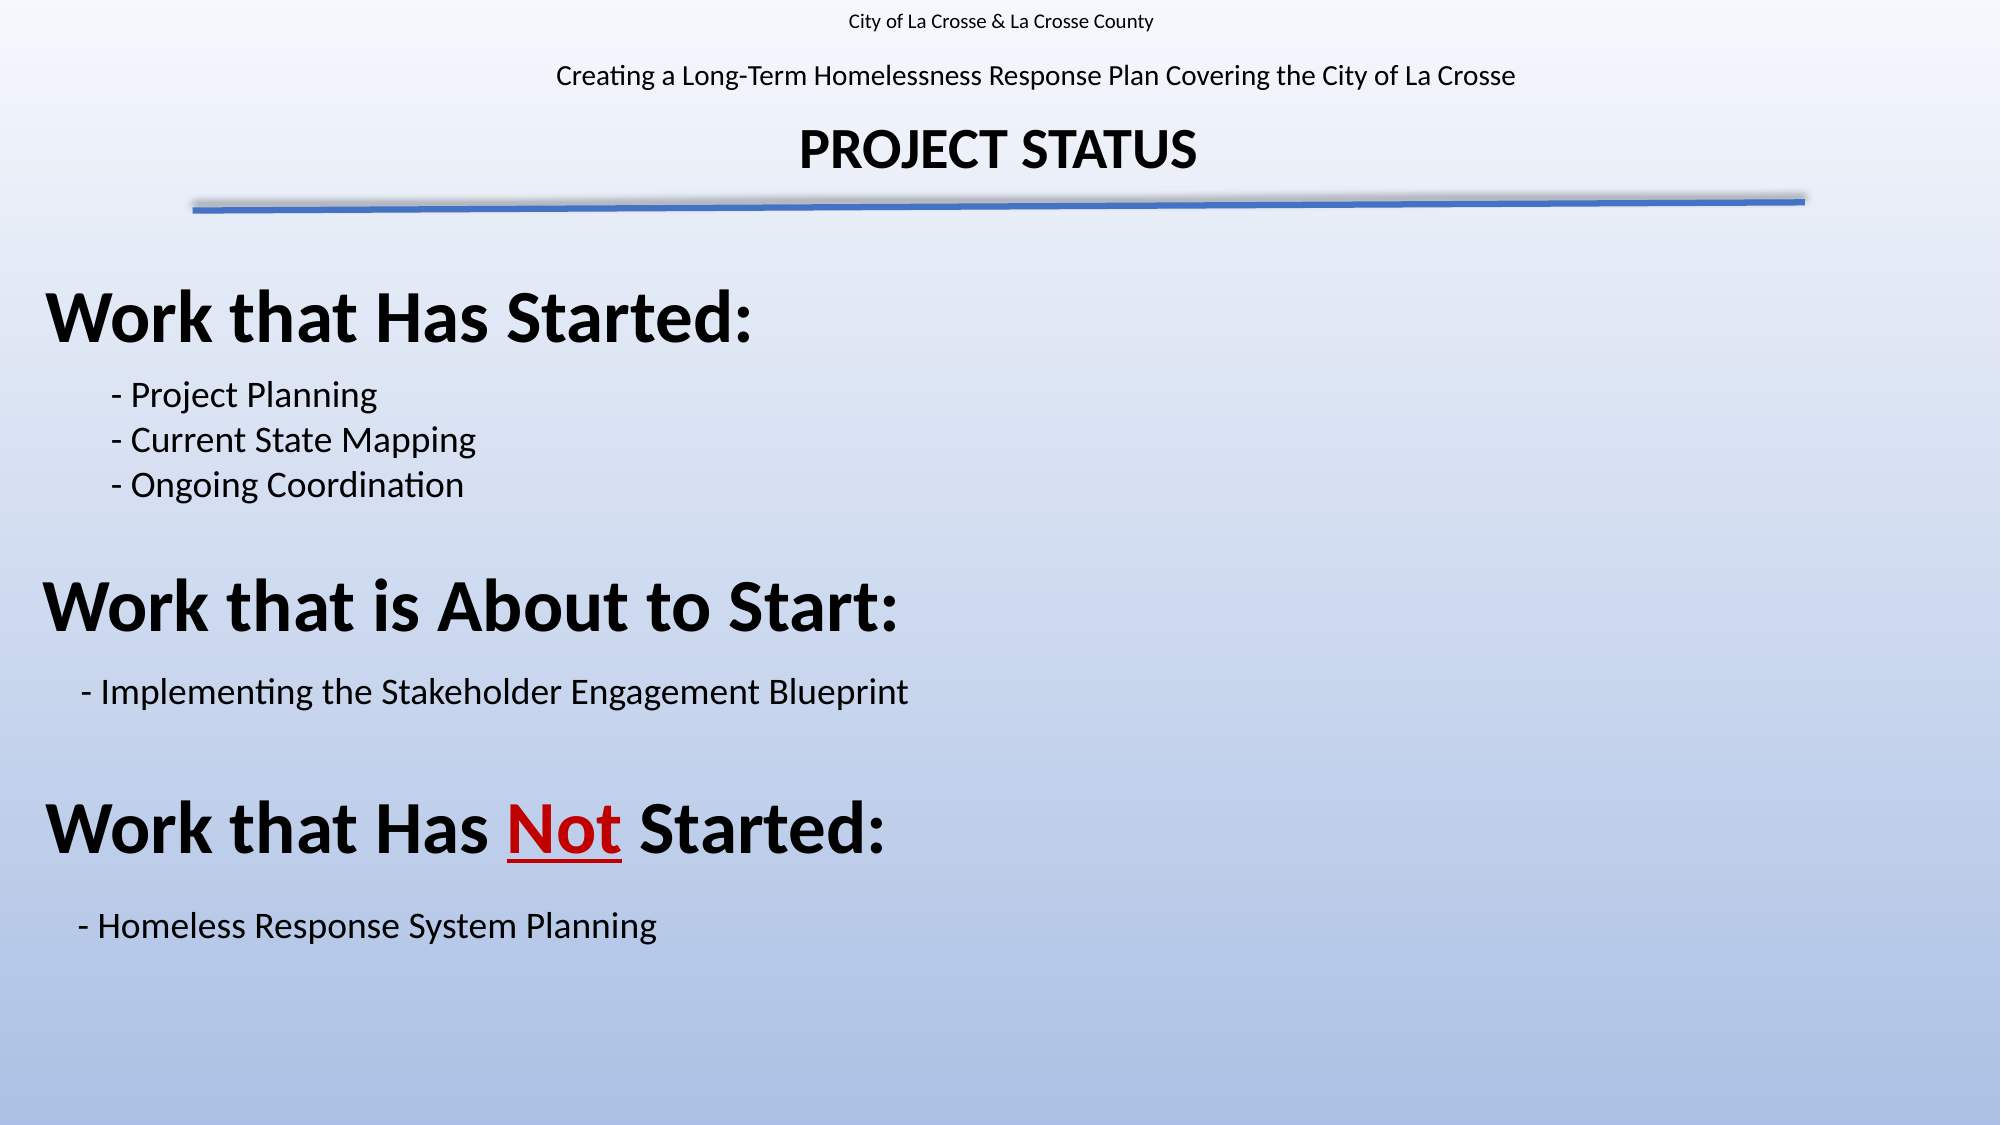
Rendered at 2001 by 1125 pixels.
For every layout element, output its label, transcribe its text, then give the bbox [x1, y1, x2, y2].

text_box Work that is About to Start: [27, 549, 2000, 654]
text_box Work that Has Not Started: [30, 771, 2000, 877]
text_box Creating a Long-Term Homelessness Response Plan Covering the City of La Crosse [41, 48, 2000, 99]
text_box - Implementing the Stakeholder Engagement Blueprint [65, 659, 1968, 720]
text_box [192, 202, 1805, 211]
text_box - Project Planning - Current State Mapping - Ongoing Coordination [96, 366, 1998, 513]
text_box Work that Has Started: [30, 260, 2000, 366]
text_box - Homeless Response System Planning [62, 894, 1968, 954]
text_box City of La Crosse & La Crosse County [5, 0, 2000, 41]
text_box PROJECT STATUS [0, 102, 1998, 188]
